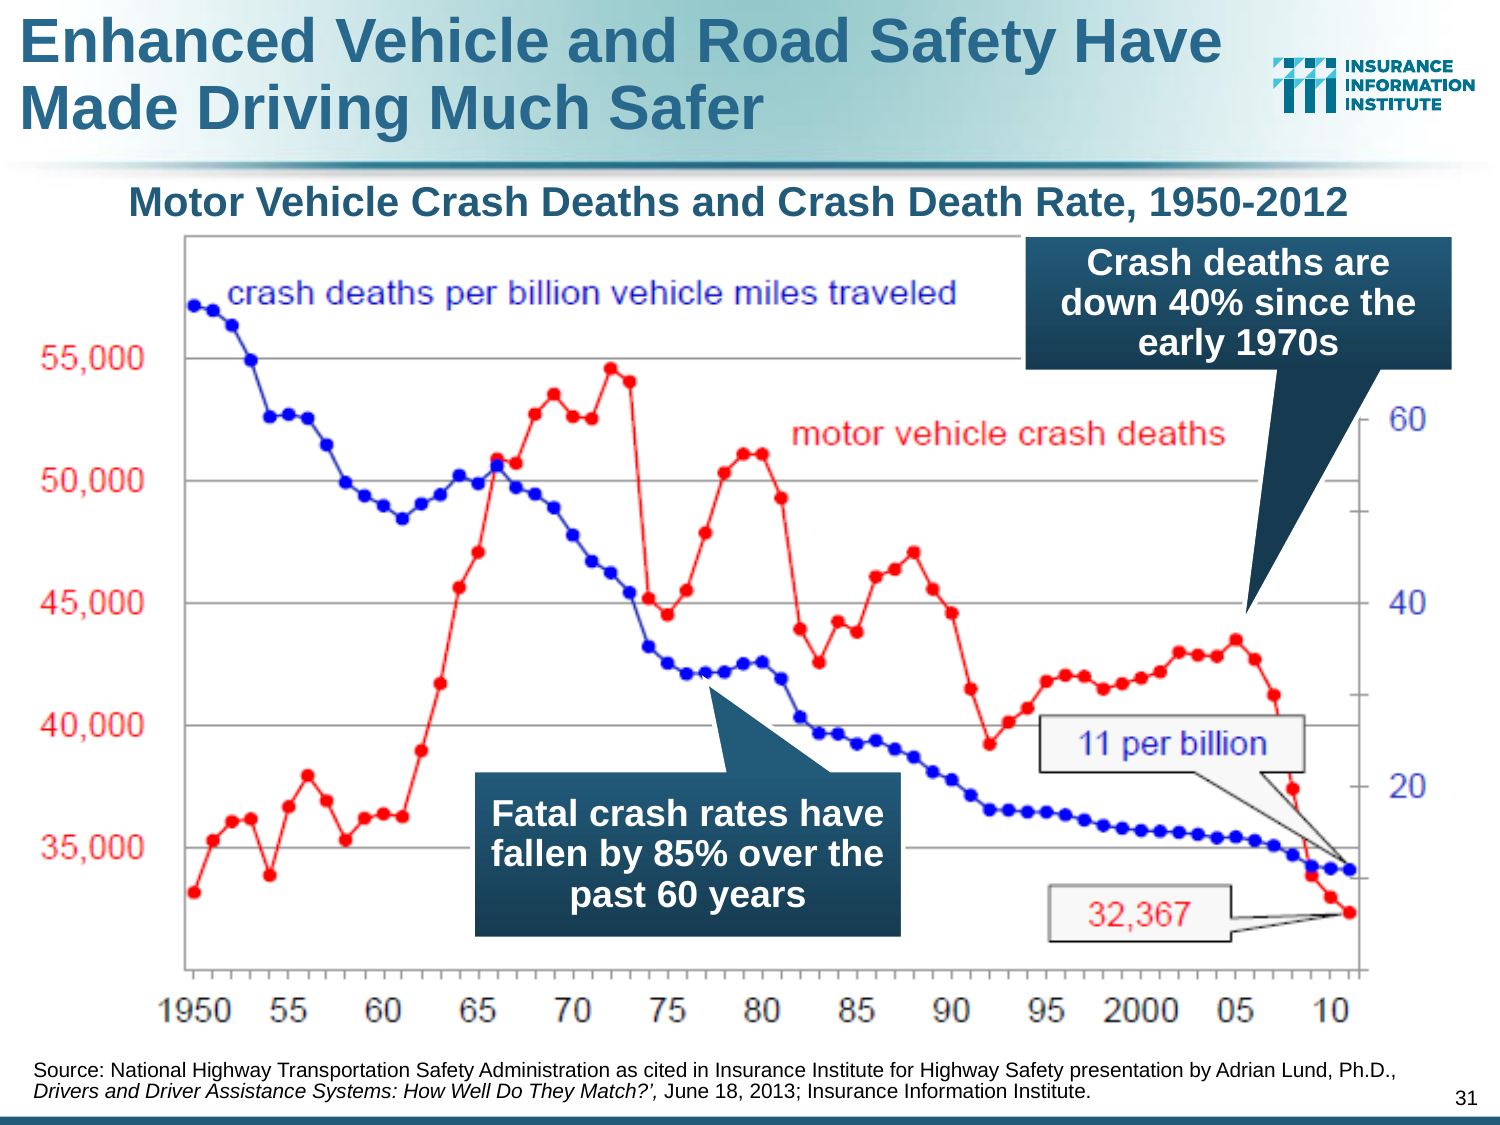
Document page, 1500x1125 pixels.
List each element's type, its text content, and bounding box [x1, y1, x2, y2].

picture [29, 201, 1447, 1043]
title Enhanced Vehicle and Road Safety Have Made Driving Much Safer [11, 16, 1288, 136]
picture [0, 0, 1500, 189]
text_box Source: National Highway Transportation Safety Administration as cited in Insurance Institute for Highway Safety presentation by Adrian Lund, Ph.D., Drivers and Driver Assistance Systems: How Well Do They Match?’, June 18, 2013; Insurance Information Institute. [0, 1029, 1428, 1125]
text_box 31 [1428, 1074, 1493, 1120]
text_box Motor Vehicle Crash Deaths and Crash Death Rate, 1950-2012 [38, 180, 1439, 199]
